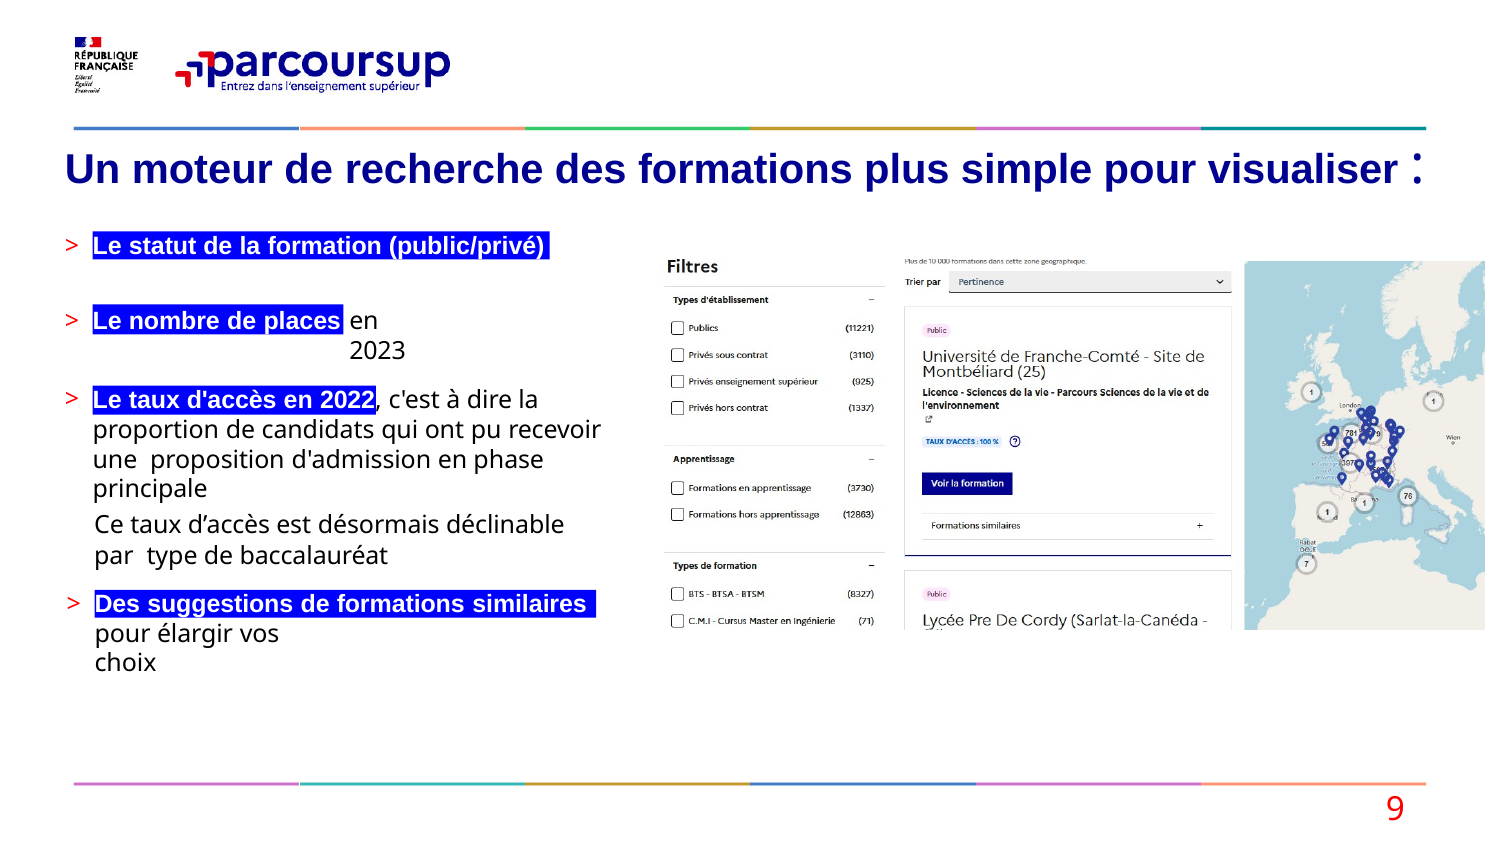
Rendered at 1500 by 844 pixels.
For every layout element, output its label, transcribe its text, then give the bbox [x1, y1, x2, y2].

slide_number 9 [1379, 796, 1430, 844]
picture [68, 37, 1486, 788]
